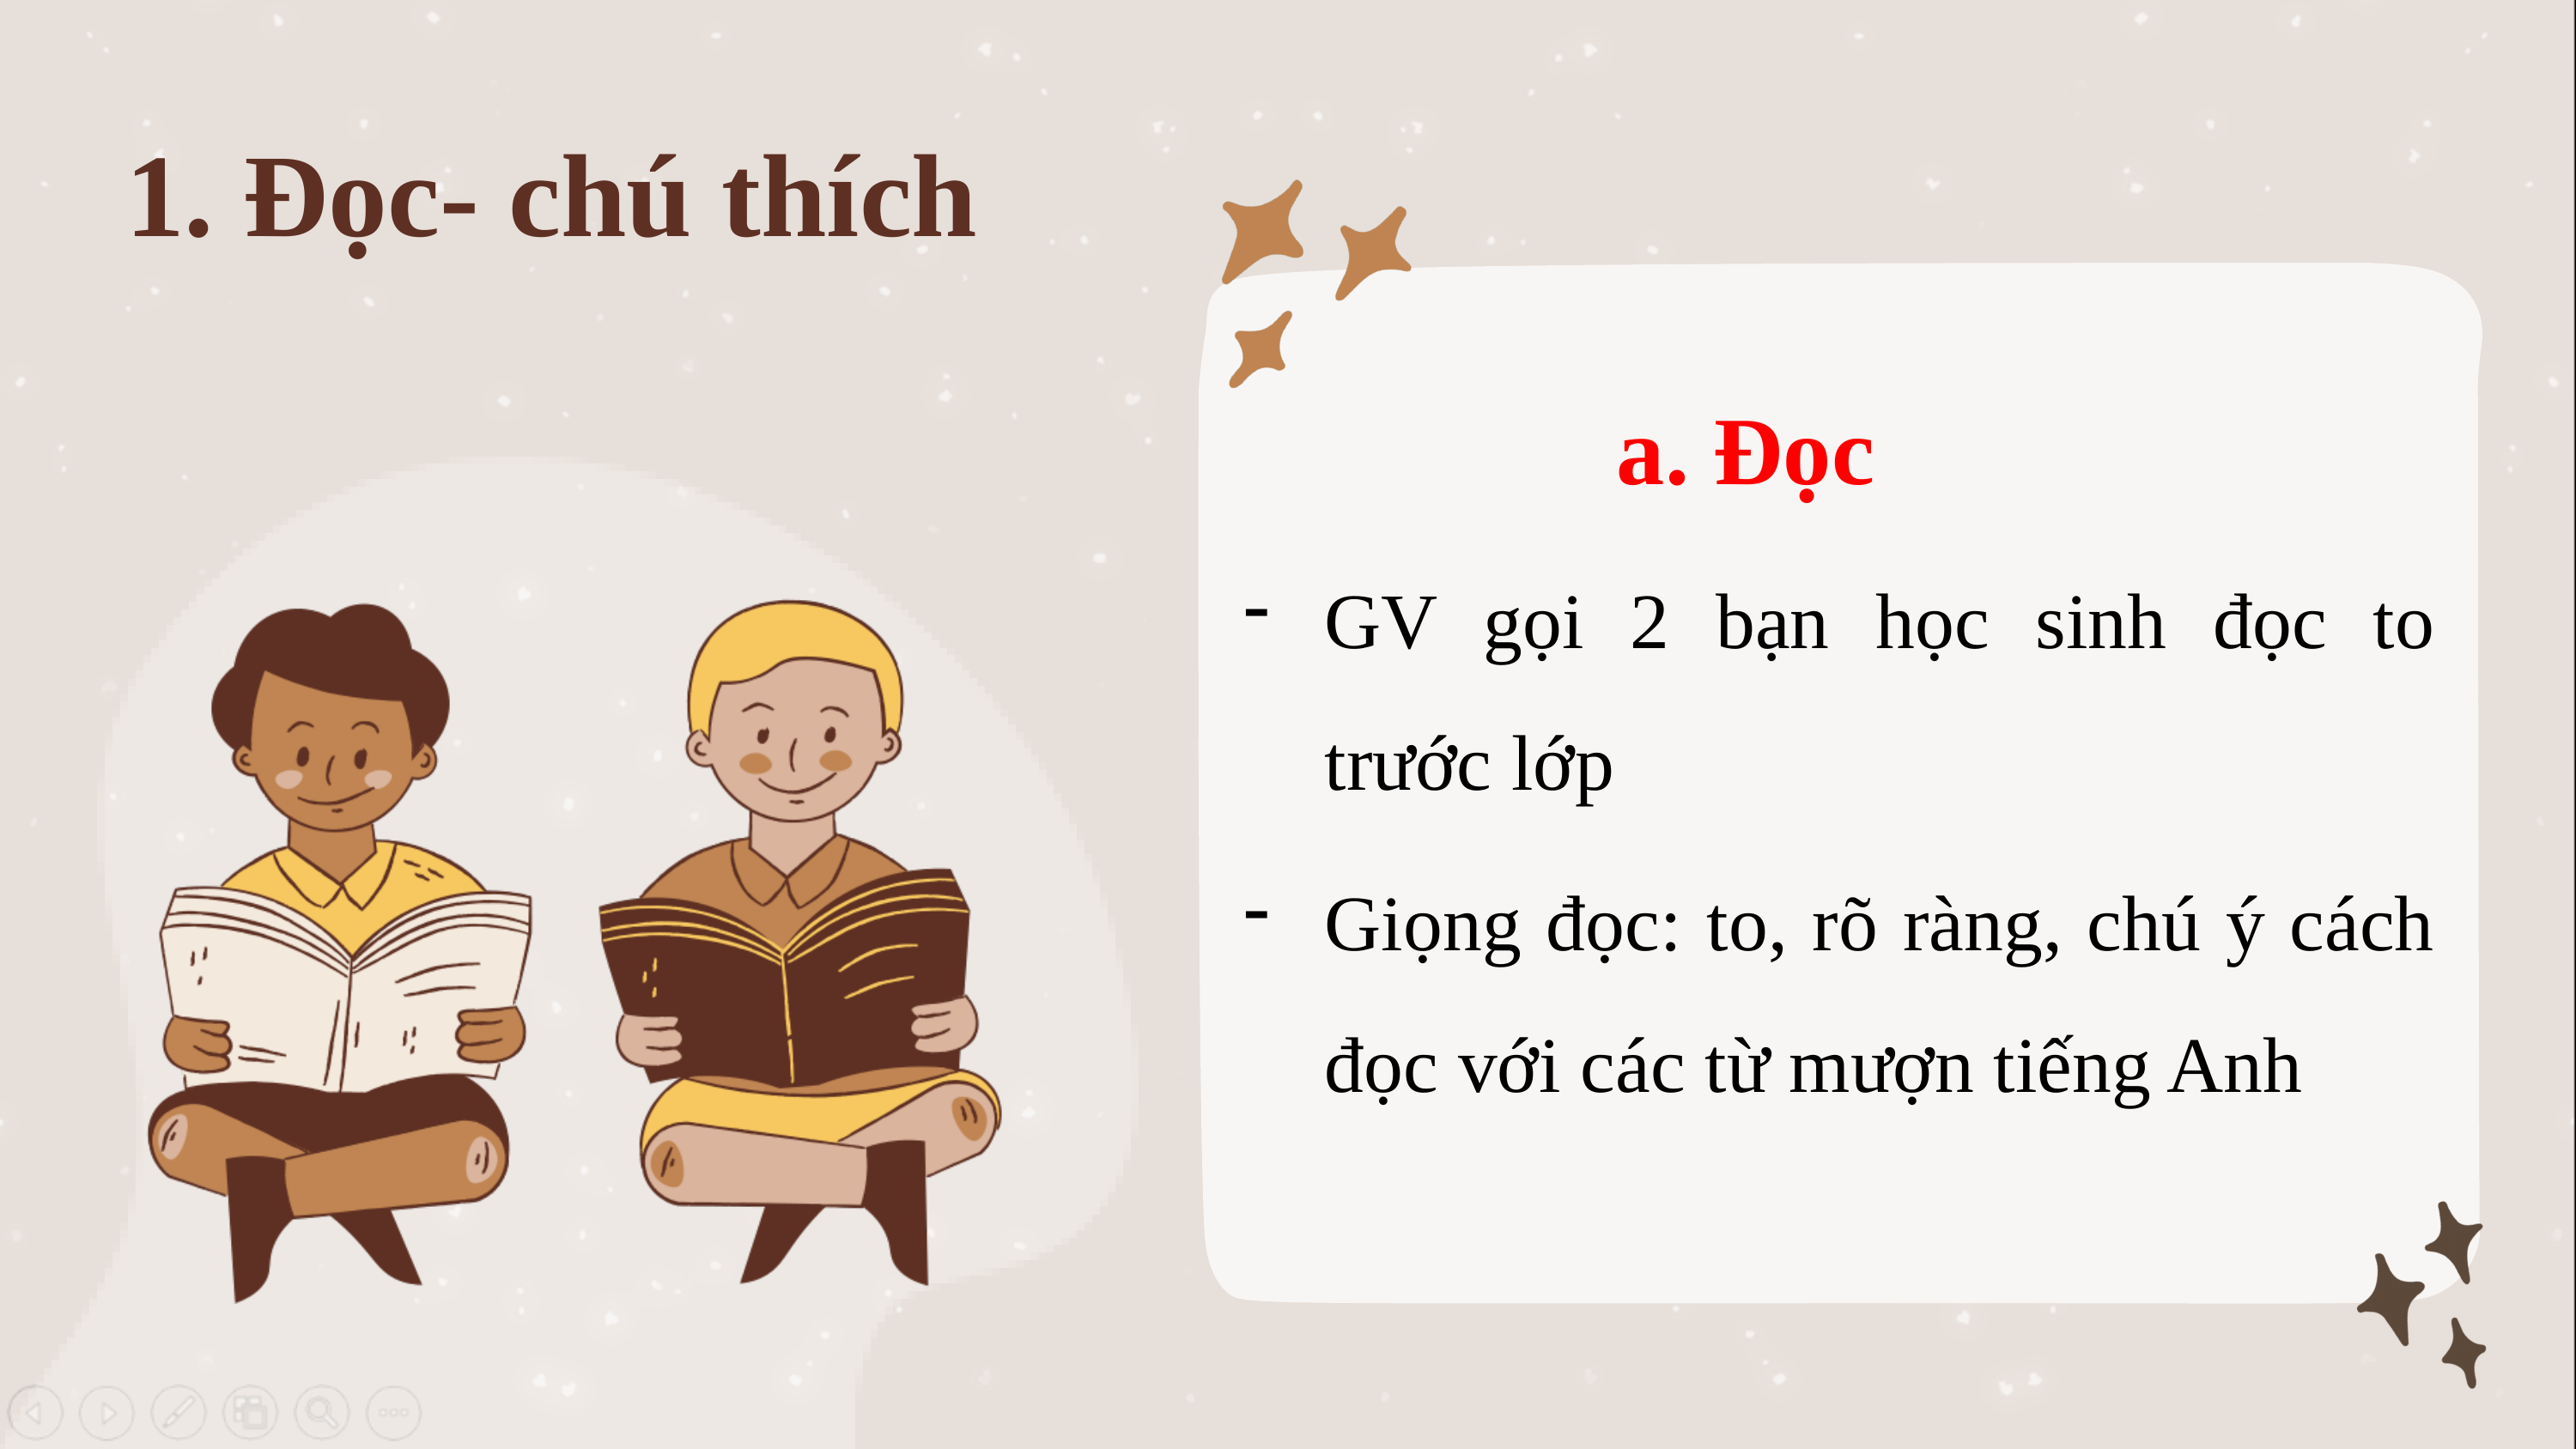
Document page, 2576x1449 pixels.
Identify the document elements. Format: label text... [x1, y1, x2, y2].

text_box 1. Đọc- chú thích [0, 92, 1109, 260]
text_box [1198, 262, 2483, 1304]
picture [0, 0, 2576, 1449]
